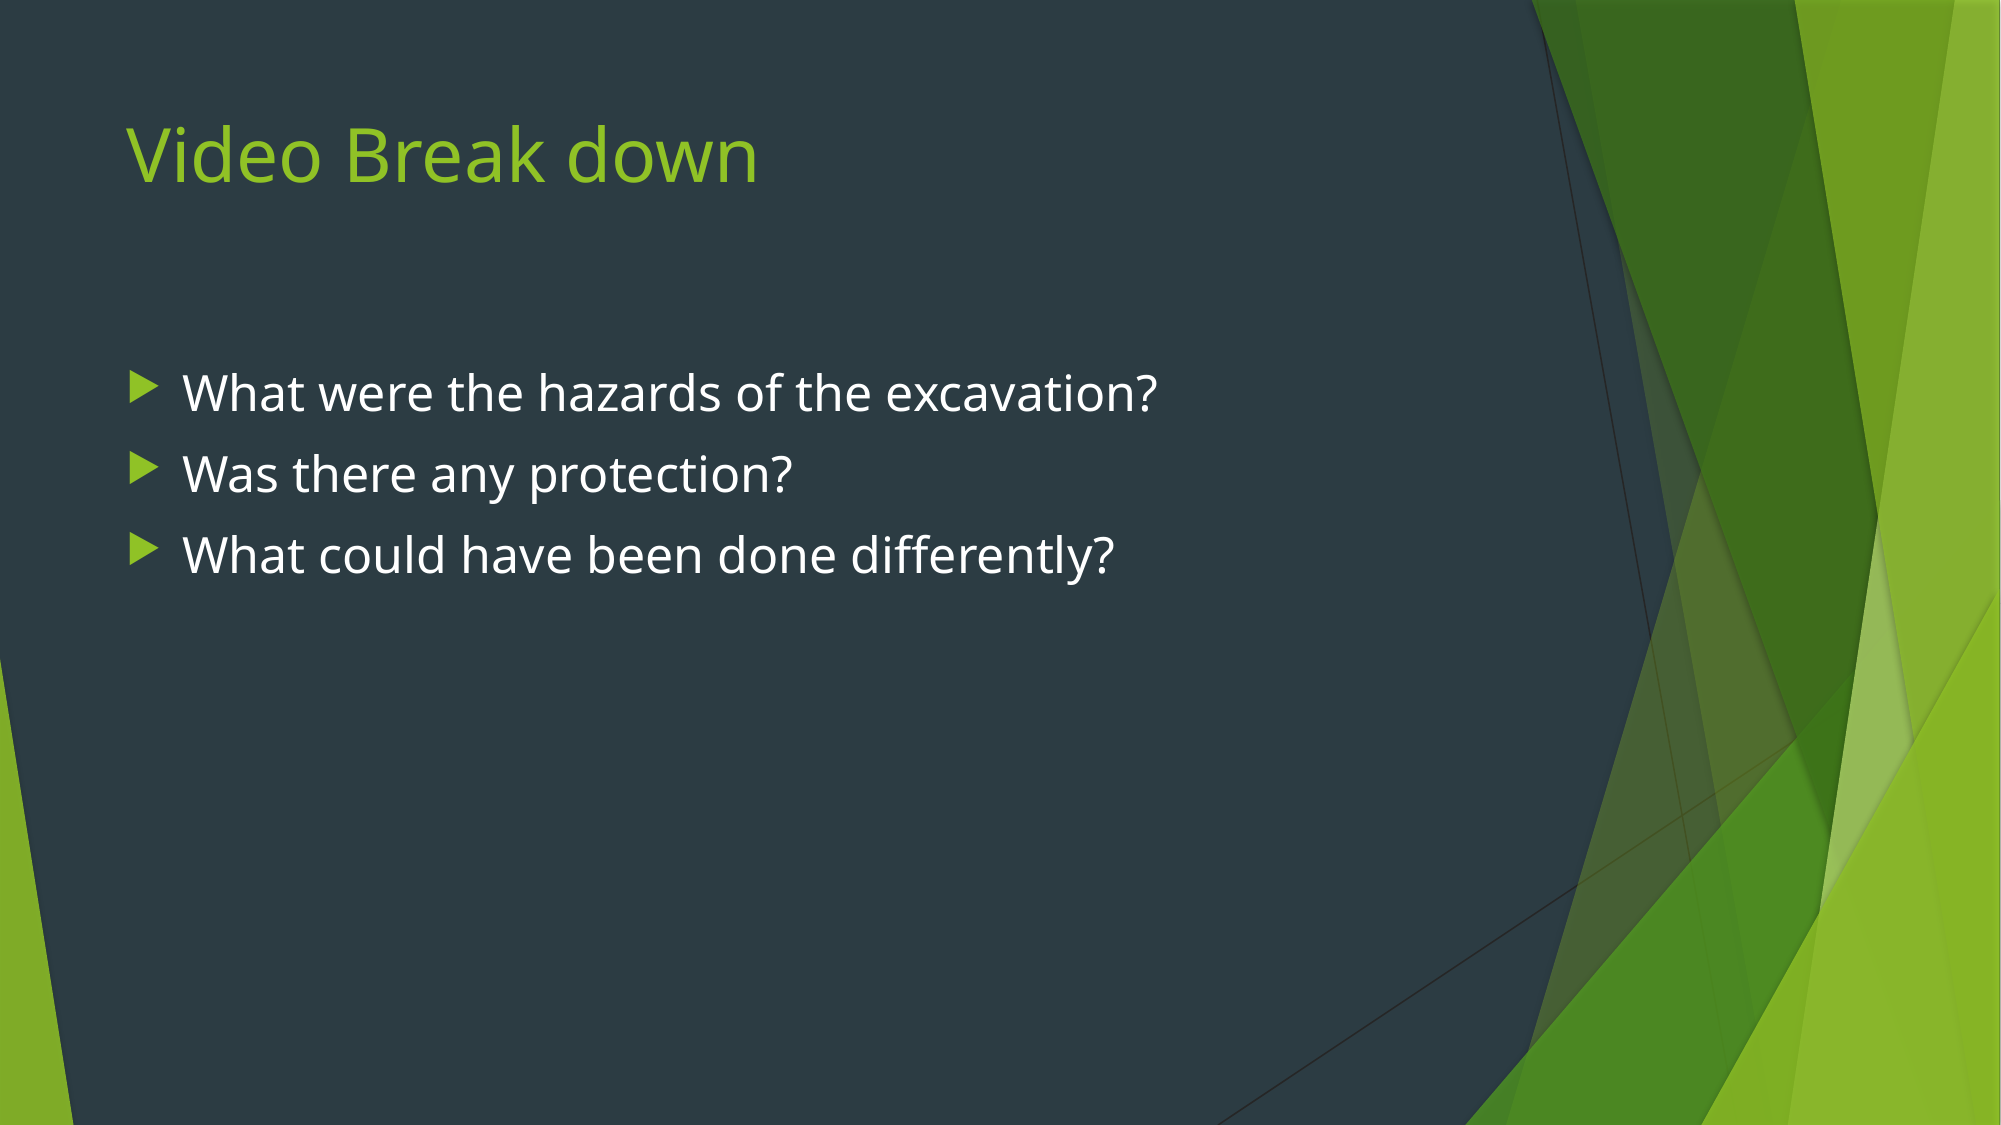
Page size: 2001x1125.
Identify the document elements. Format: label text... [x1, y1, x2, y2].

title Video Break down [111, 99, 1522, 317]
list What were the hazards of the excavation? Was there any protection? What could have been done differently? [111, 354, 1522, 992]
